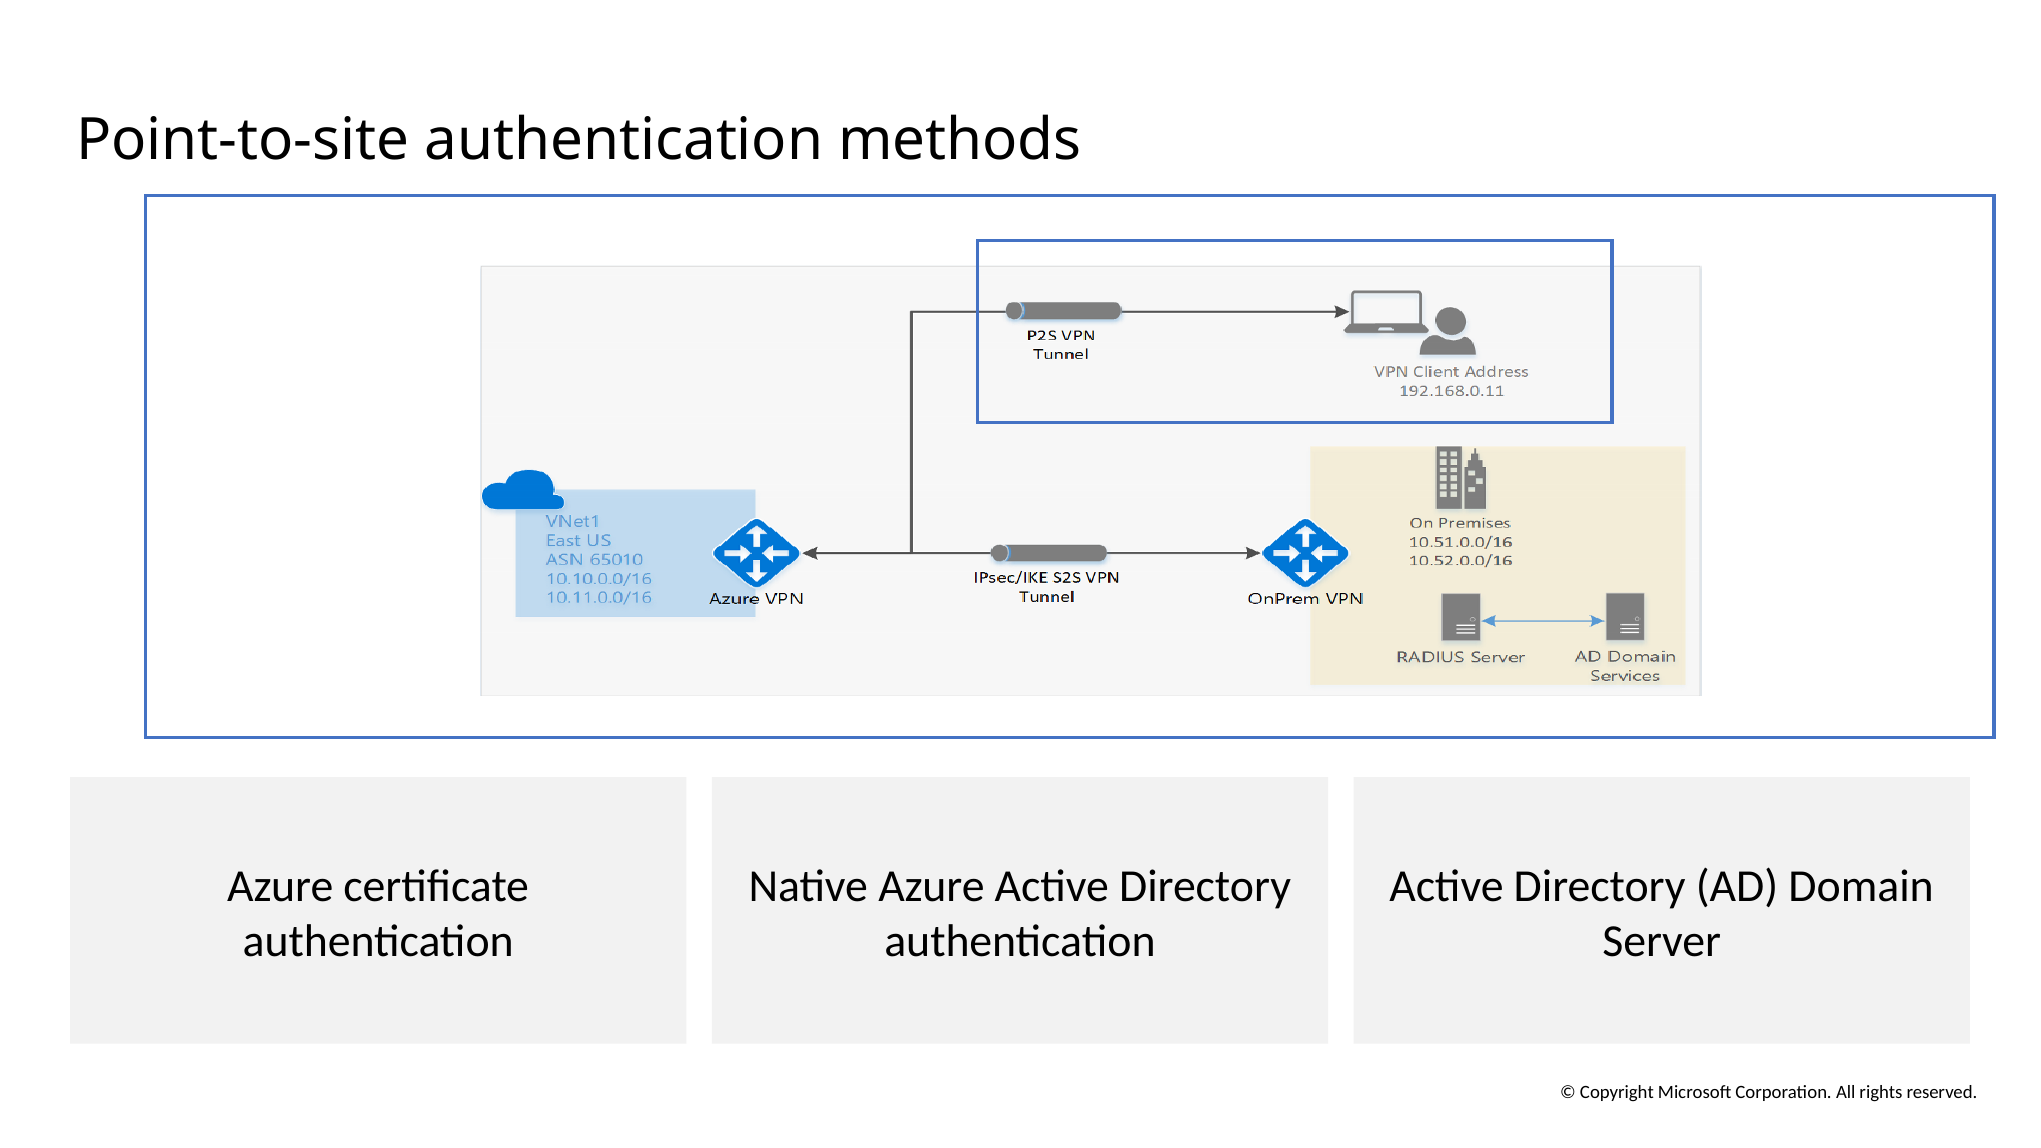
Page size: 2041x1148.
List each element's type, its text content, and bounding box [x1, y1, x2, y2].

text_box Azure certificate authentication [70, 777, 687, 1044]
text_box [145, 195, 1995, 738]
text_box [977, 240, 1613, 265]
picture [480, 265, 1702, 696]
text_box Native Azure Active Directory authentication [711, 777, 1329, 1044]
title Point-to-site authentication methods [76, 103, 1969, 172]
text_box Active Directory (AD) Domain Server [1353, 777, 1970, 1044]
